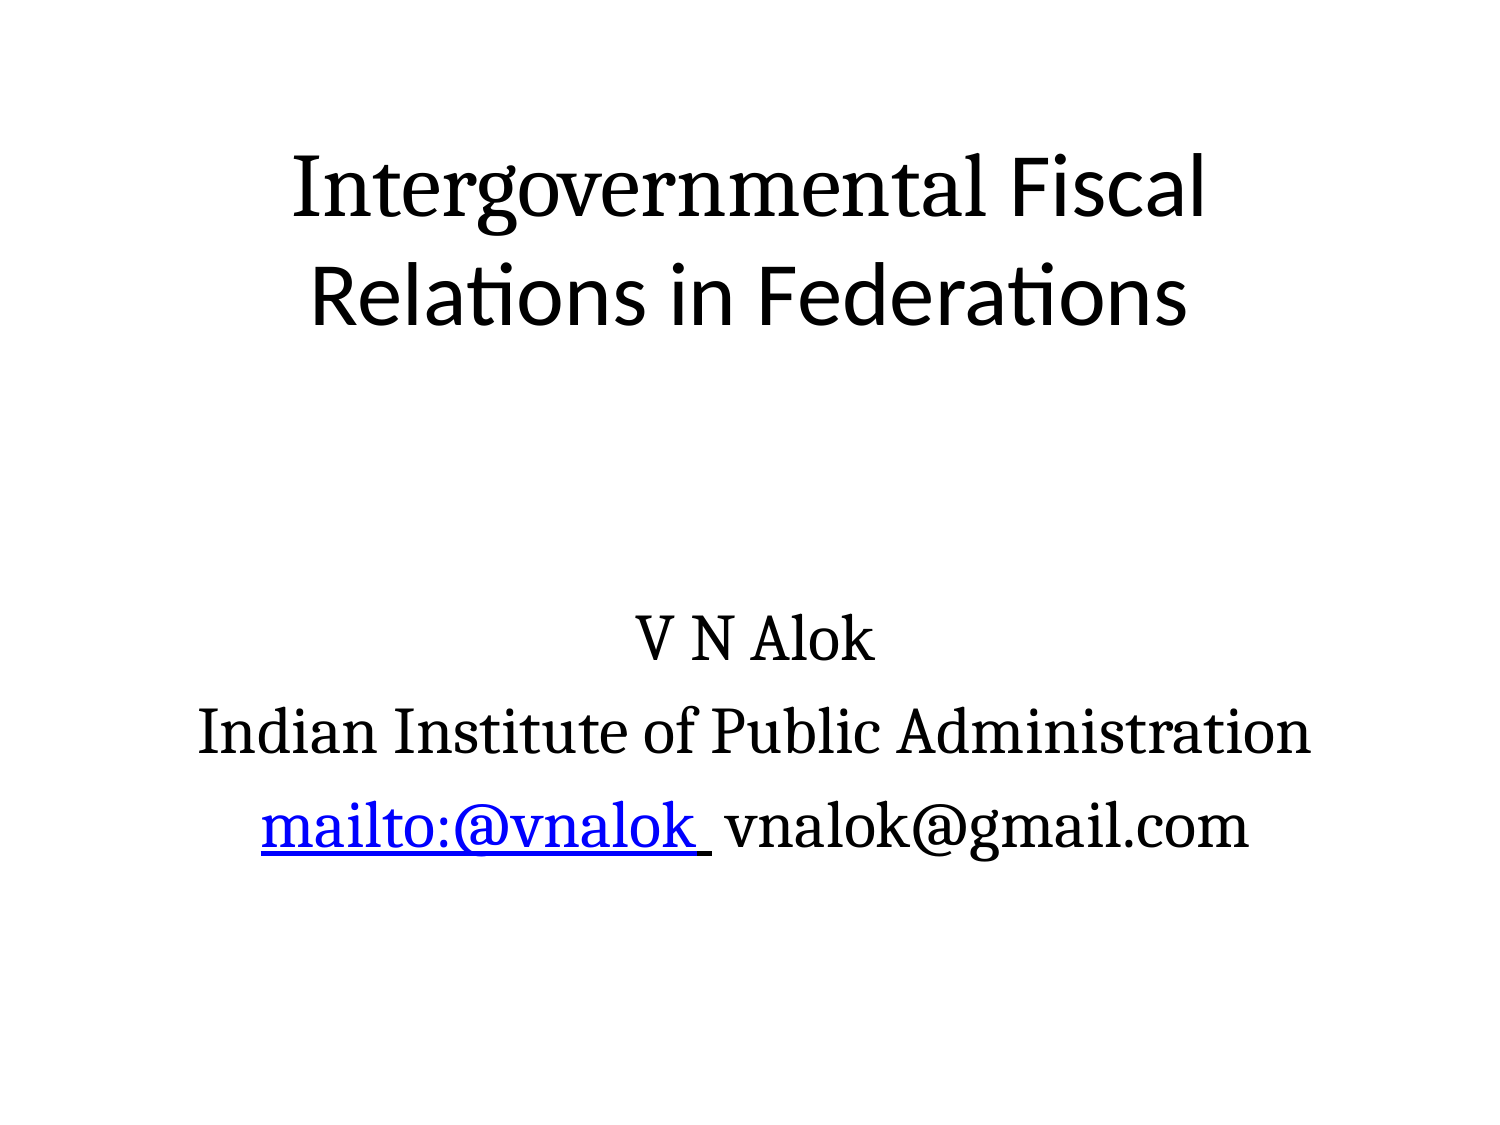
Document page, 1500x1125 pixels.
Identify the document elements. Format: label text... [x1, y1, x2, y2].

title Intergovernmental Fiscal Relations in Federations [112, 117, 1388, 352]
subtitle V N Alok Indian Institute of Public Administration mailto:@vnalok vnalok@gmail.com [117, 585, 1395, 925]
